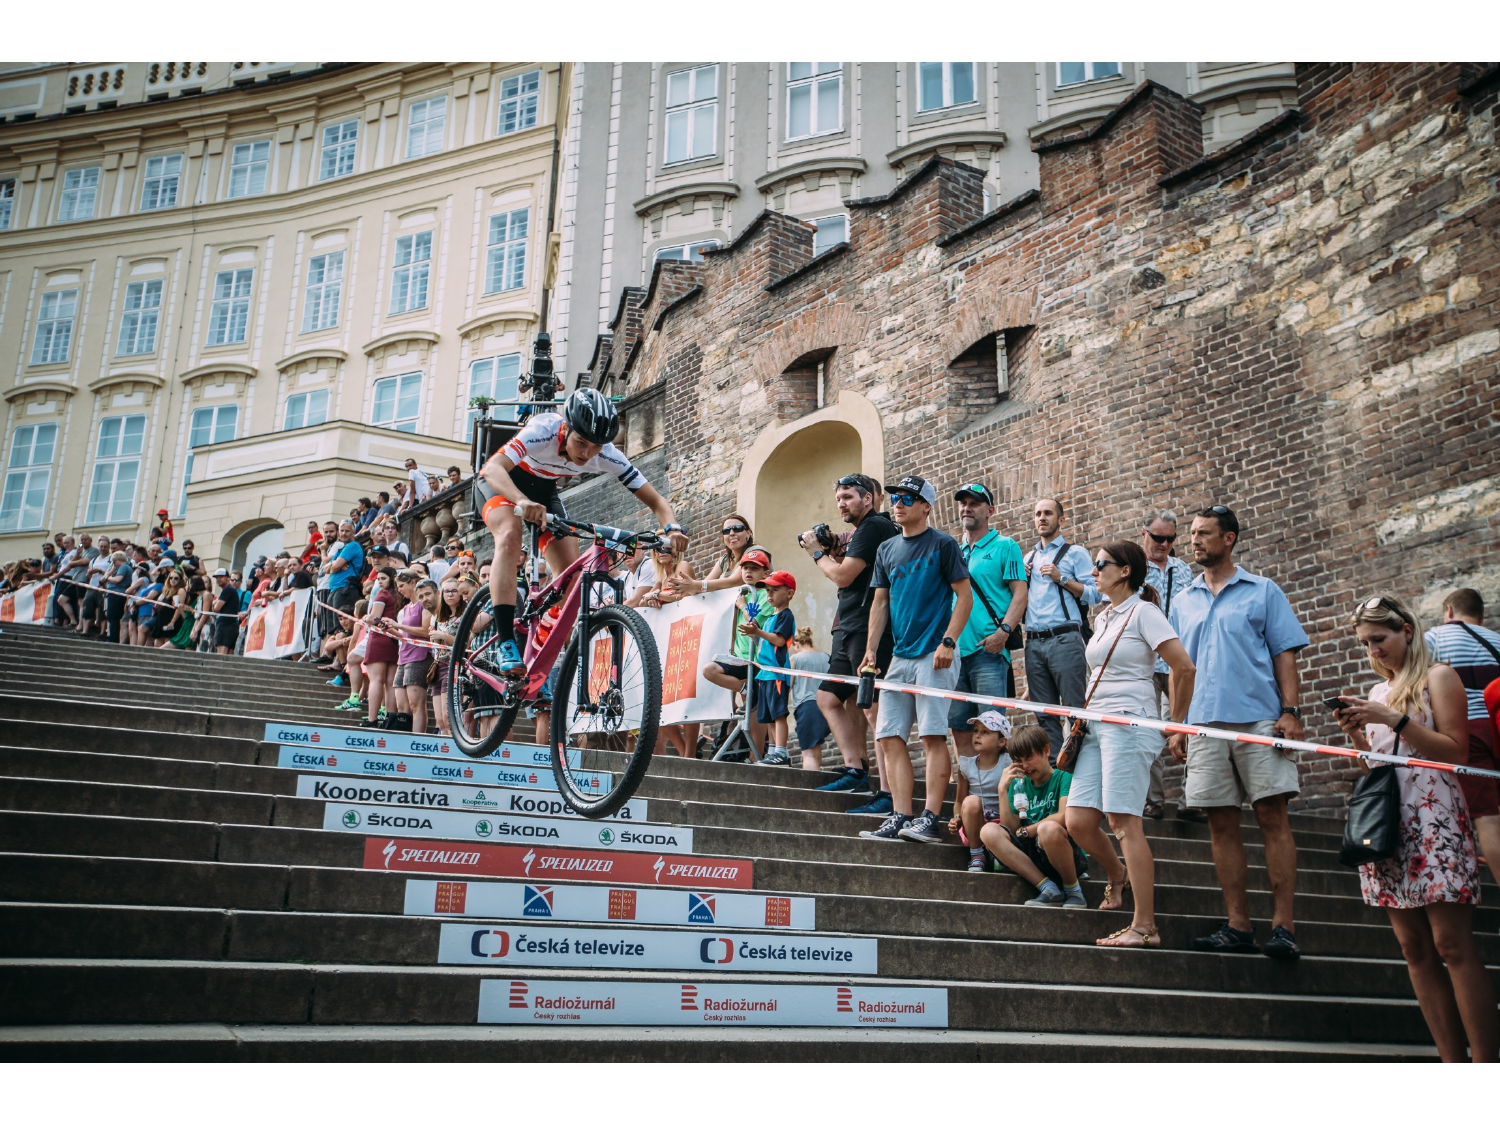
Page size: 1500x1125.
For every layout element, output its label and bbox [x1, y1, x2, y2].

picture [0, 62, 1500, 1063]
